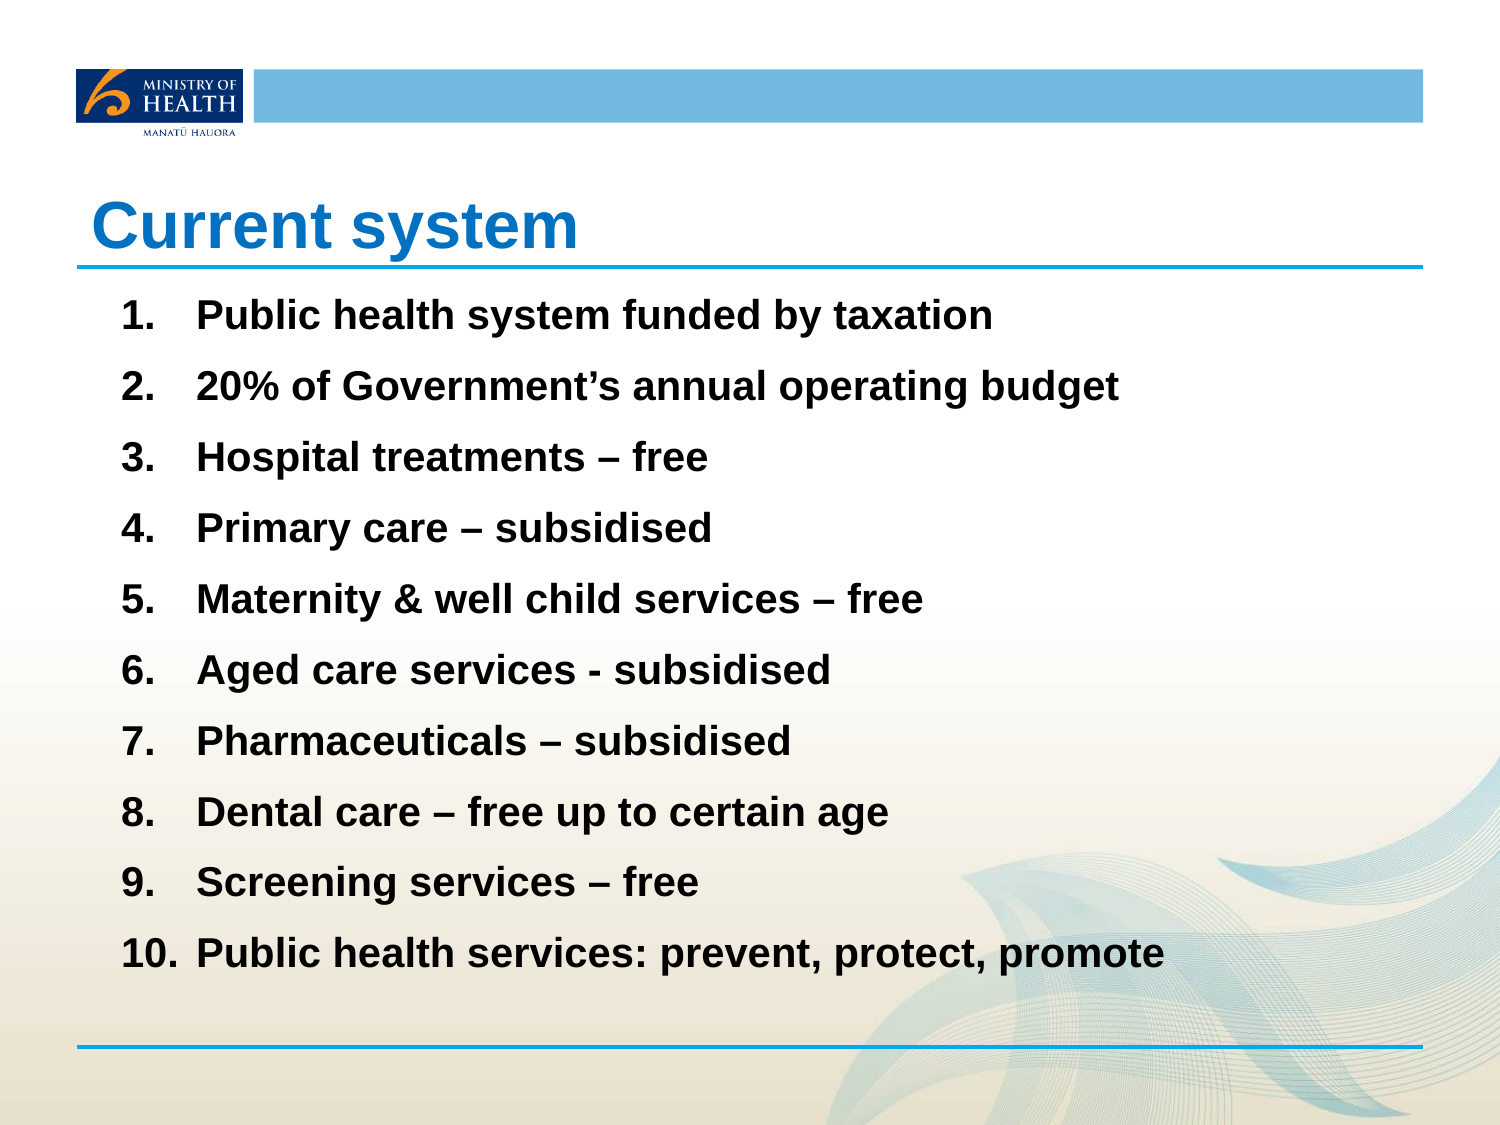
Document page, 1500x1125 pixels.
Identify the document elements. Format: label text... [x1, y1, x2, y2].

picture [0, 350, 1500, 1125]
picture [76, 69, 243, 136]
title Current system [76, 137, 1424, 270]
list Public health system funded by taxation 20% of Government’s annual operating budget Hospital treatments – free Primary care – subsidised Maternity & well child services – free Aged care services - subsidised Pharmaceuticals – subsidised Dental care – free up to certain age Screening services – free Public health services: prevent, protect, promote [76, 280, 1424, 1059]
